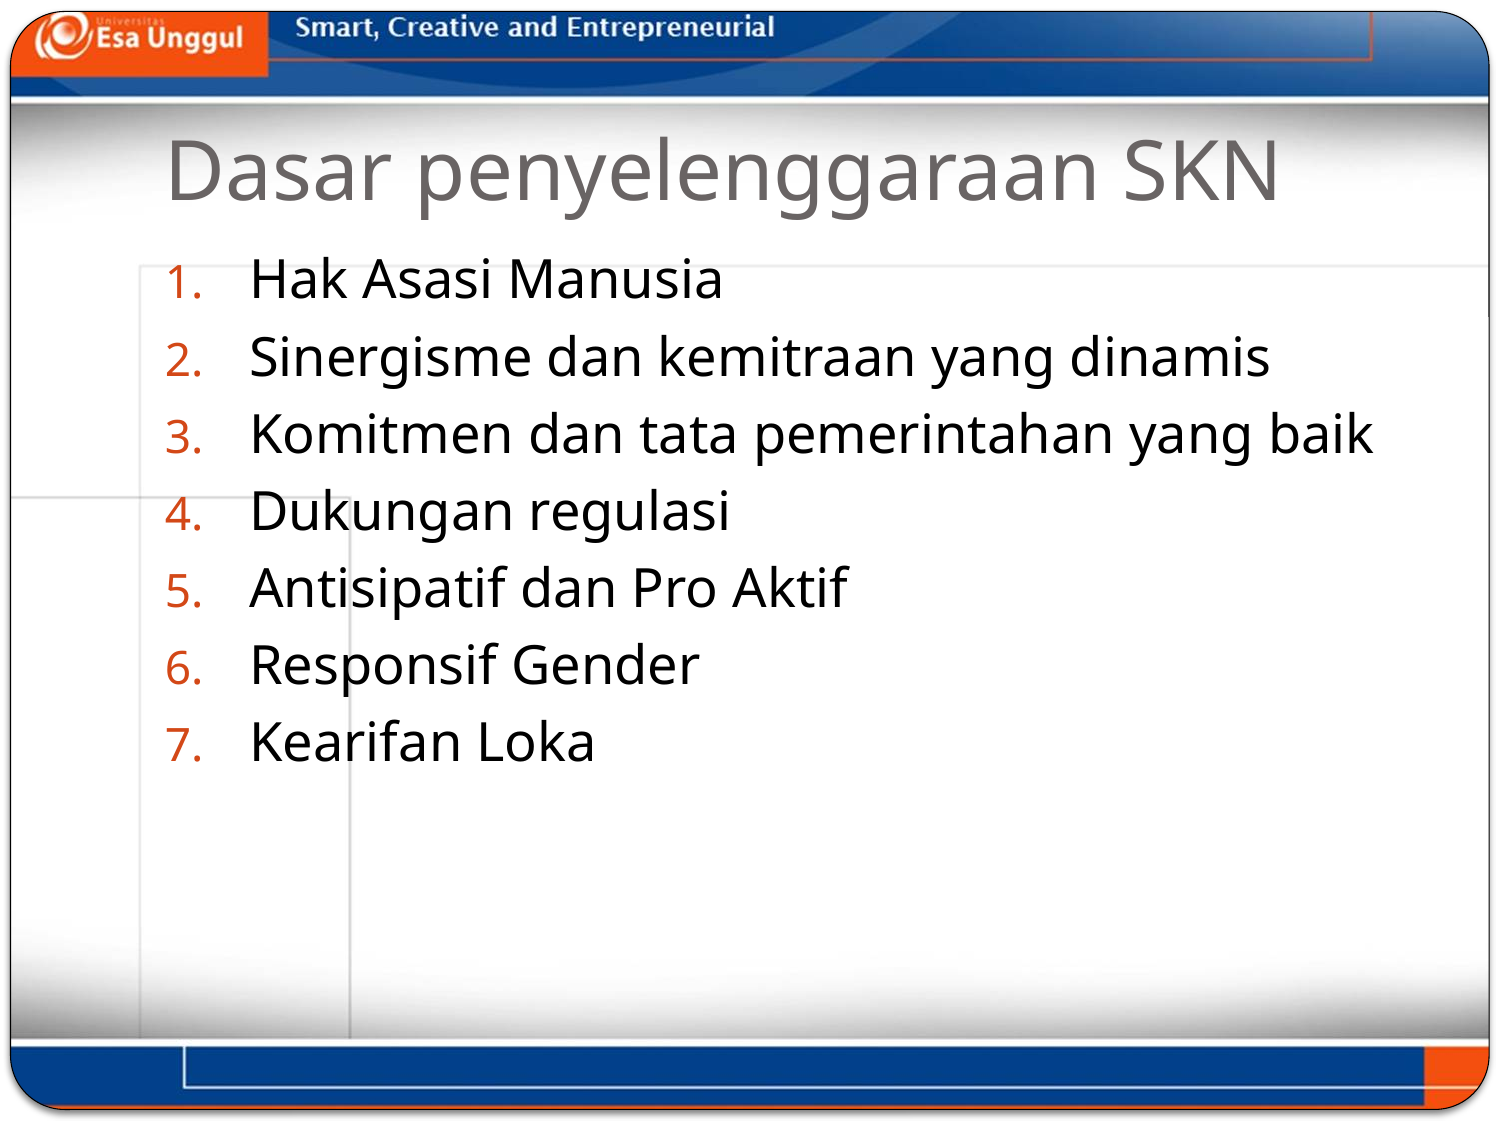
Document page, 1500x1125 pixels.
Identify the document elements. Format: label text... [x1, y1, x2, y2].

list Hak Asasi Manusia Sinergisme dan kemitraan yang dinamis Komitmen dan tata pemerintahan yang baik Dukungan regulasi Antisipatif dan Pro Aktif Responsif Gender Kearifan Loka [150, 237, 1425, 988]
title Dasar penyelenggaraan SKN [150, 45, 1425, 233]
picture [12, 12, 1488, 1108]
